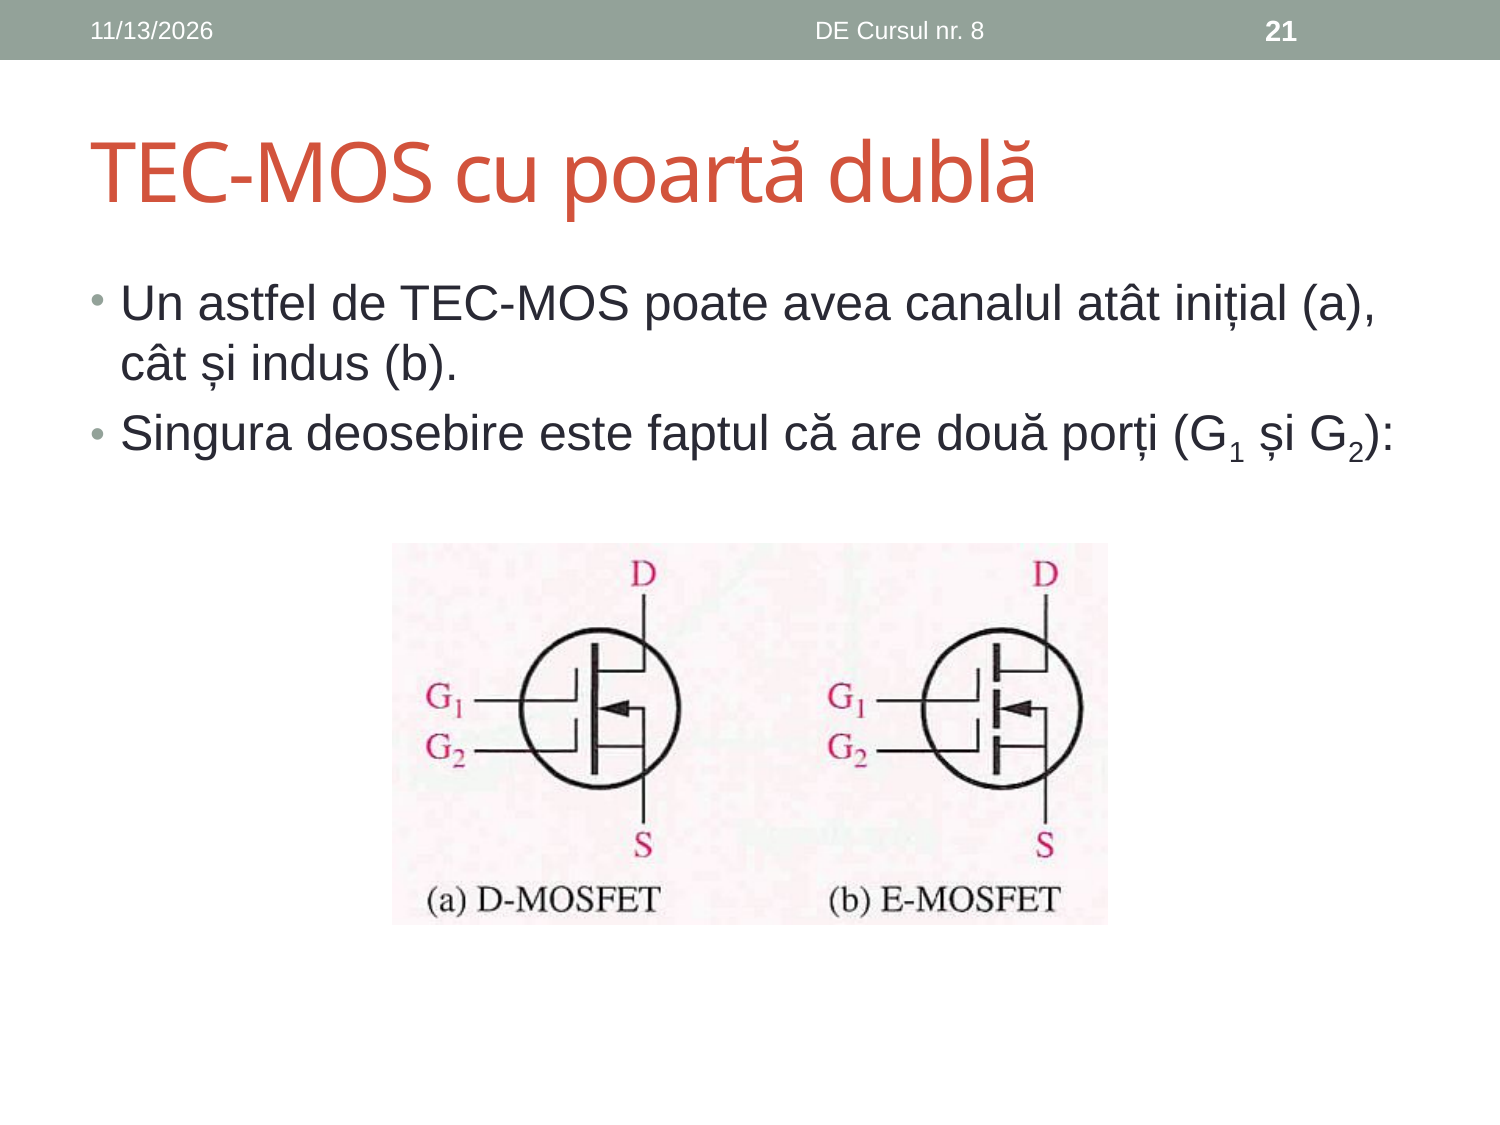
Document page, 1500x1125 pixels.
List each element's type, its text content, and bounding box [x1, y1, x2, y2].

list Un astfel de TEC-MOS poate avea canalul atât inițial (a), cât și indus (b). Singura deosebire este faptul că are două porți (G1 și G2): [75, 262, 1425, 1063]
slide_number 21 [1250, 3, 1425, 57]
footer DE Cursul nr. 8 [562, 3, 1238, 57]
title TEC-MOS cu poartă dublă [75, 87, 1425, 250]
picture [391, 543, 1108, 926]
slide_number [75, 3, 550, 57]
